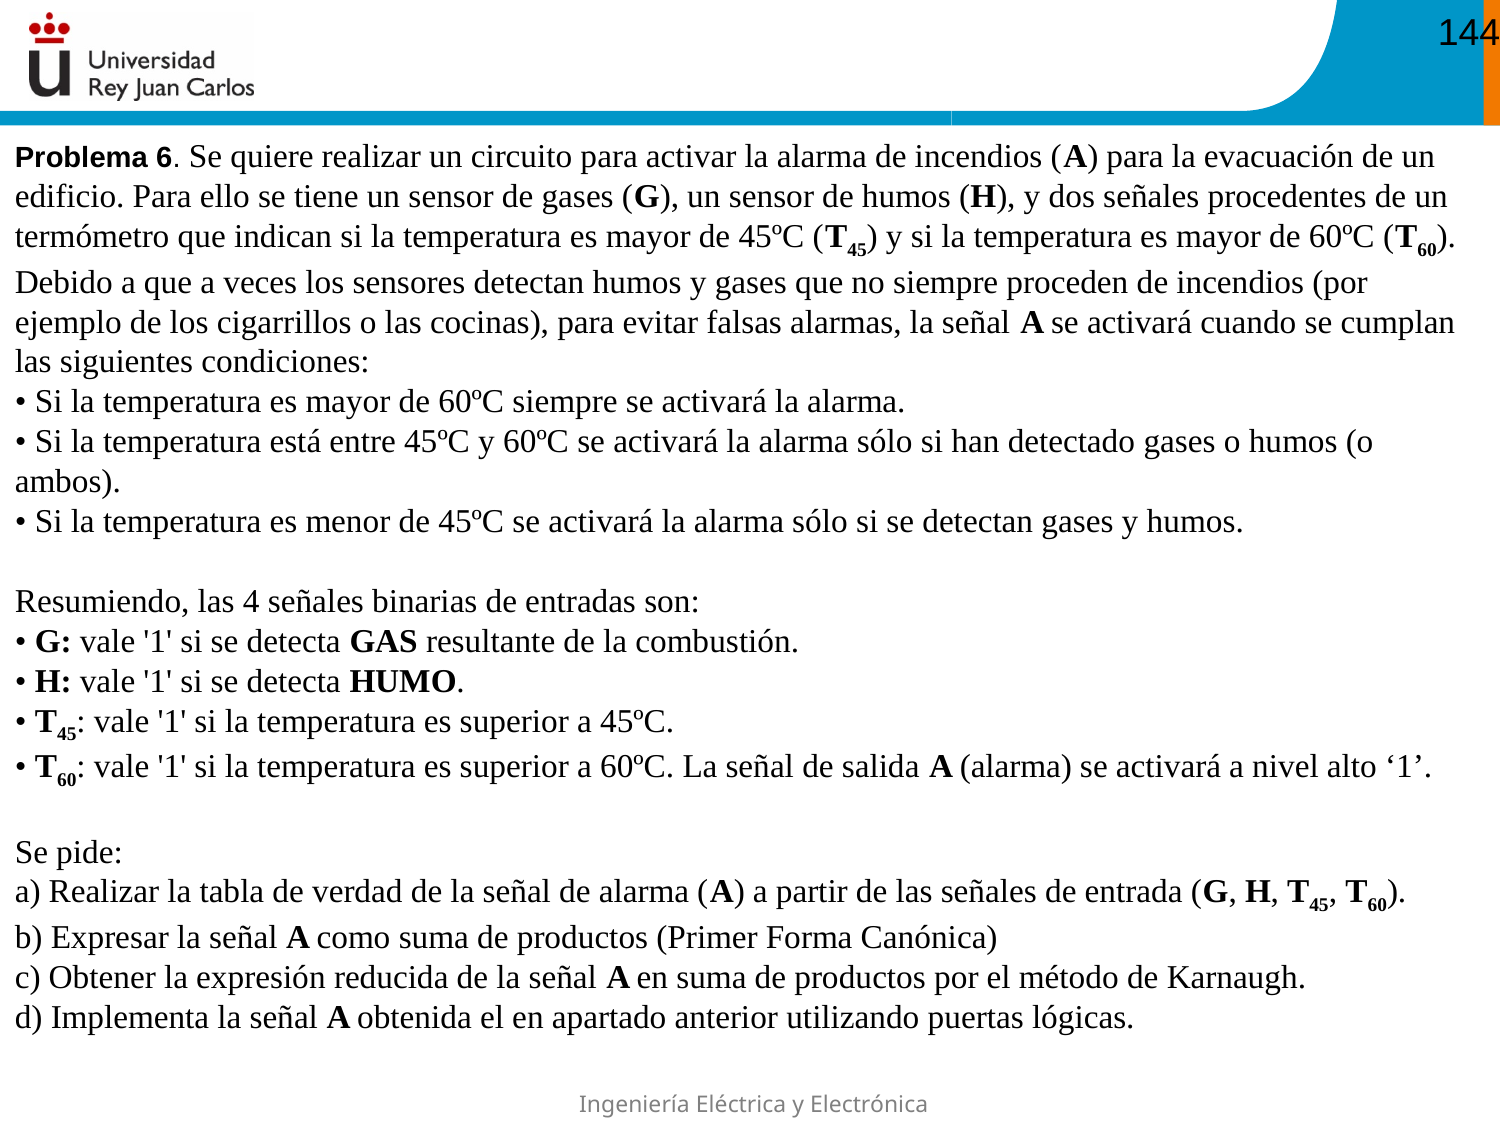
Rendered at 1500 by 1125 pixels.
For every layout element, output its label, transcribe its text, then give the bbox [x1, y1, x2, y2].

picture [29, 12, 254, 101]
slide_number 144 [1423, 0, 1500, 75]
text_box Problema 6. Se quiere realizar un circuito para activar la alarma de incendios (A) para la evacuación de un edificio. Para ello se tiene un sensor de gases (G), un sensor de humos (H), y dos señales procedentes de un termómetro que indican si la temperatura es mayor de 45ºC (T45) y si la temperatura es mayor de 60ºC (T60). Debido a que a veces los sensores detectan humos y gases que no siempre proceden de incendios (por ejemplo de los cigarrillos o las cocinas), para evitar falsas alarmas, la señal A se activará cuando se cumplan las siguientes condiciones: • Si la temperatura es mayor de 60ºC siempre se activará la alarma. • Si la temperatura está entre 45ºC y 60ºC se activará la alarma sólo si han detectado gases o humos (o ambos). • Si la temperatura es menor de 45ºC se activará la alarma sólo si se detectan gases y humos. Resumiendo, las 4 señales binarias de entradas son: • G: vale '1' si se detecta GAS resultante de la combustión. • H: vale '1' si se detecta HUMO. • T45: vale '1' si la temperatura es superior a 45ºC. • T60: vale '1' si la temperatura es superior a 60ºC. La señal de salida A (alarma) se activará a nivel alto ‘1’. Se pide: a) Realizar la tabla de verdad de la señal de alarma (A) a partir de las señales de entrada (G, H, T45, T60). b) Expresar la señal A como suma de productos (Primer Forma Canónica) c) Obtener la expresión reducida de la señal A en suma de productos por el método de Karnaugh. d) Implementa la señal A obtenida el en apartado anterior utilizando puertas lógicas. [0, 127, 1500, 1043]
